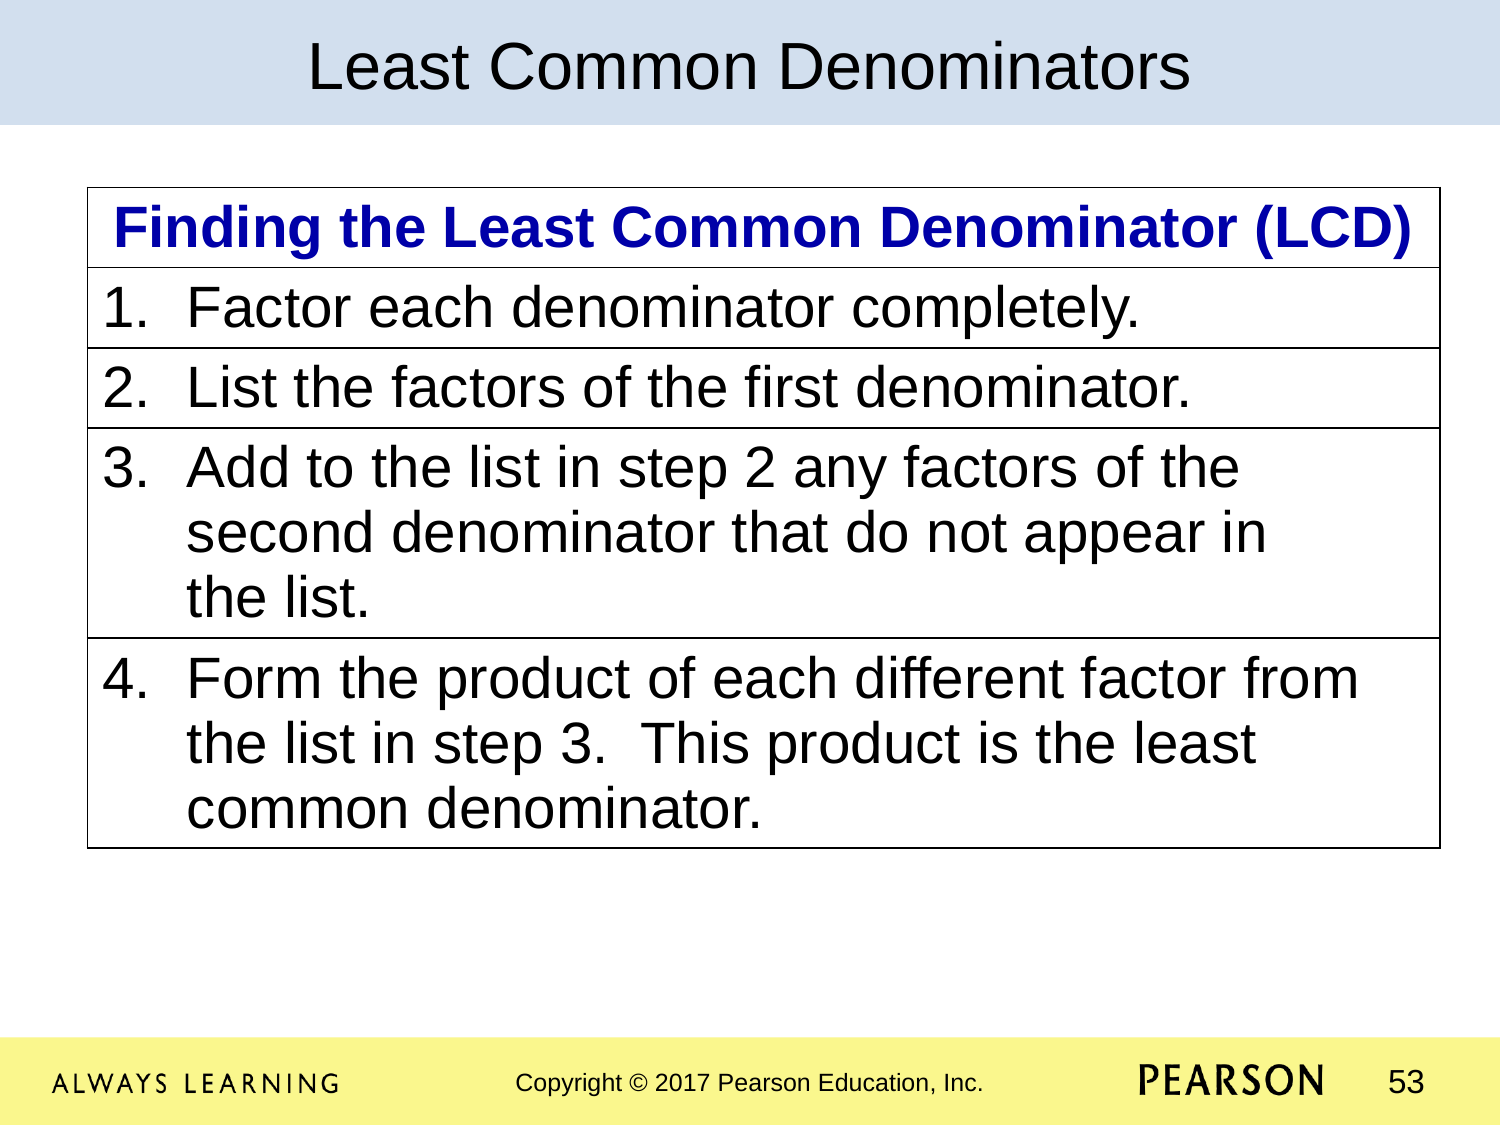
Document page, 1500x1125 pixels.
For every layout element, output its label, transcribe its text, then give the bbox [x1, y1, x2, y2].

table_cell Form the product of each different factor from the list in step 3. This product is the least common denominator. [88, 639, 1439, 847]
picture [51, 1072, 338, 1094]
table_cell Factor each denominator completely. [88, 268, 1439, 347]
table_cell Add to the list in step 2 any factors of the second denominator that do not appear in the list. [88, 429, 1439, 637]
picture [1137, 1062, 1325, 1097]
table_cell List the factors of the first denominator. [88, 349, 1439, 427]
table_header Finding the Least Common Denominator (LCD) [88, 188, 1439, 267]
